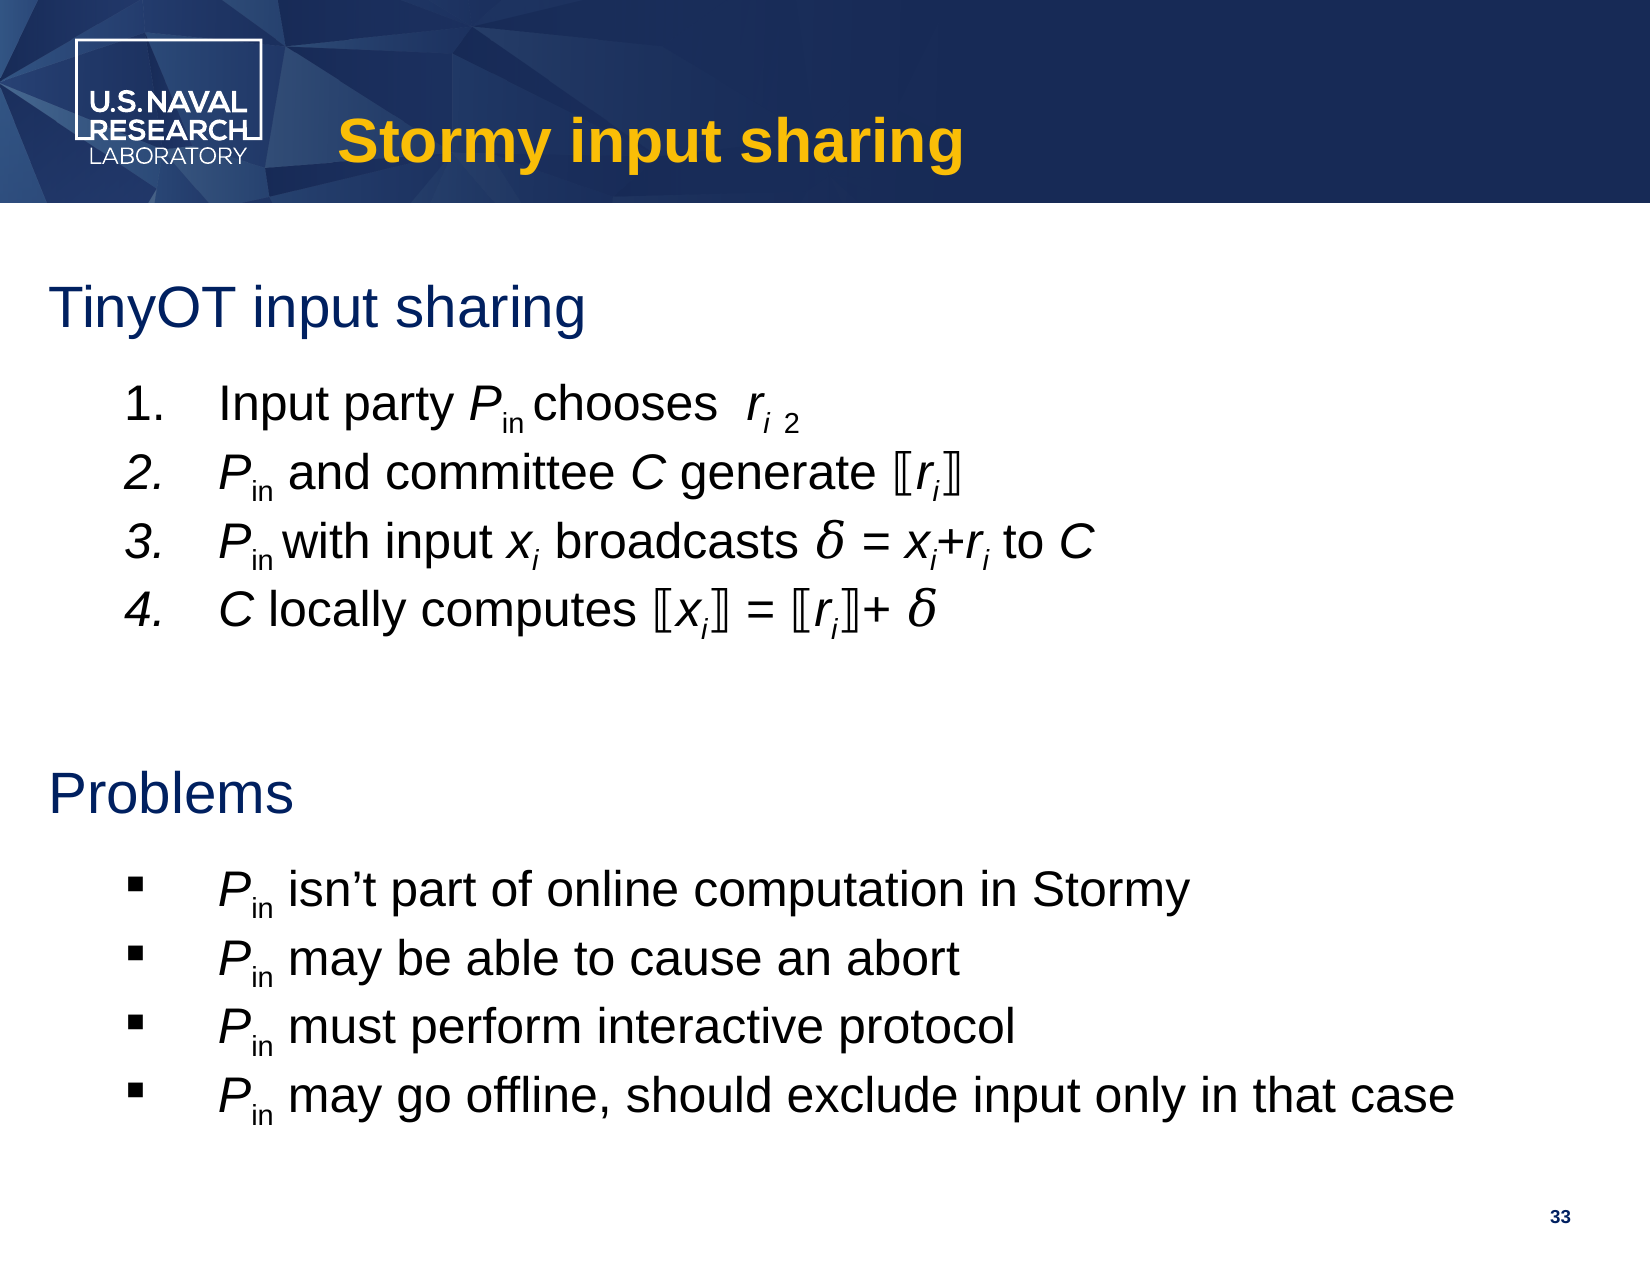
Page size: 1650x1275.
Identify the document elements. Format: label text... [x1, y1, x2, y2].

picture [0, 0, 1650, 203]
title Stormy input sharing [337, 104, 1538, 180]
slide_number 33 [1200, 1181, 1572, 1250]
text_box Problems Pin isn’t part of online computation in Stormy Pin may be able to cause an abort Pin must perform interactive protocol Pin may go offline, should exclude input only in that case [48, 787, 1508, 1182]
